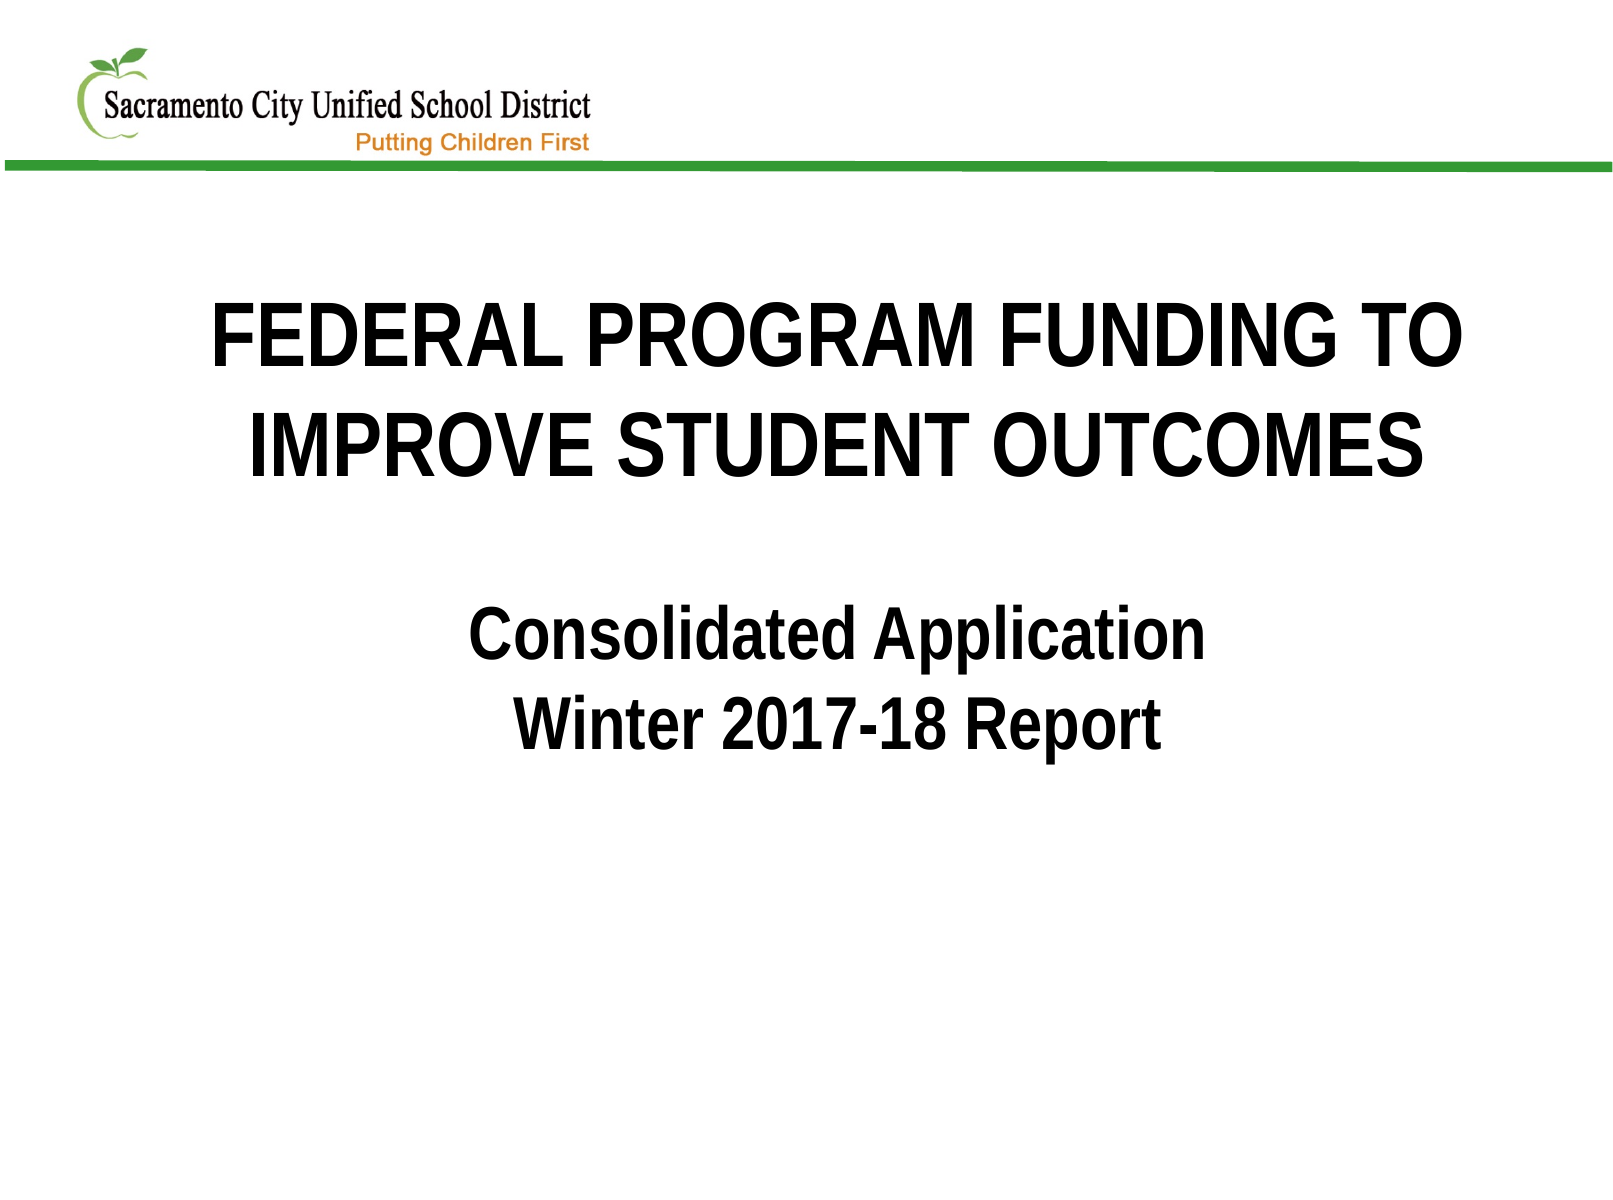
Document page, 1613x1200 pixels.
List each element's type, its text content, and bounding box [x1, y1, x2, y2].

text_box FEDERAL PROGRAM FUNDING TO IMPROVE STUDENT OUTCOMES Consolidated Application Winter 2017-18 Report [181, 267, 1495, 863]
picture [24, 28, 603, 160]
